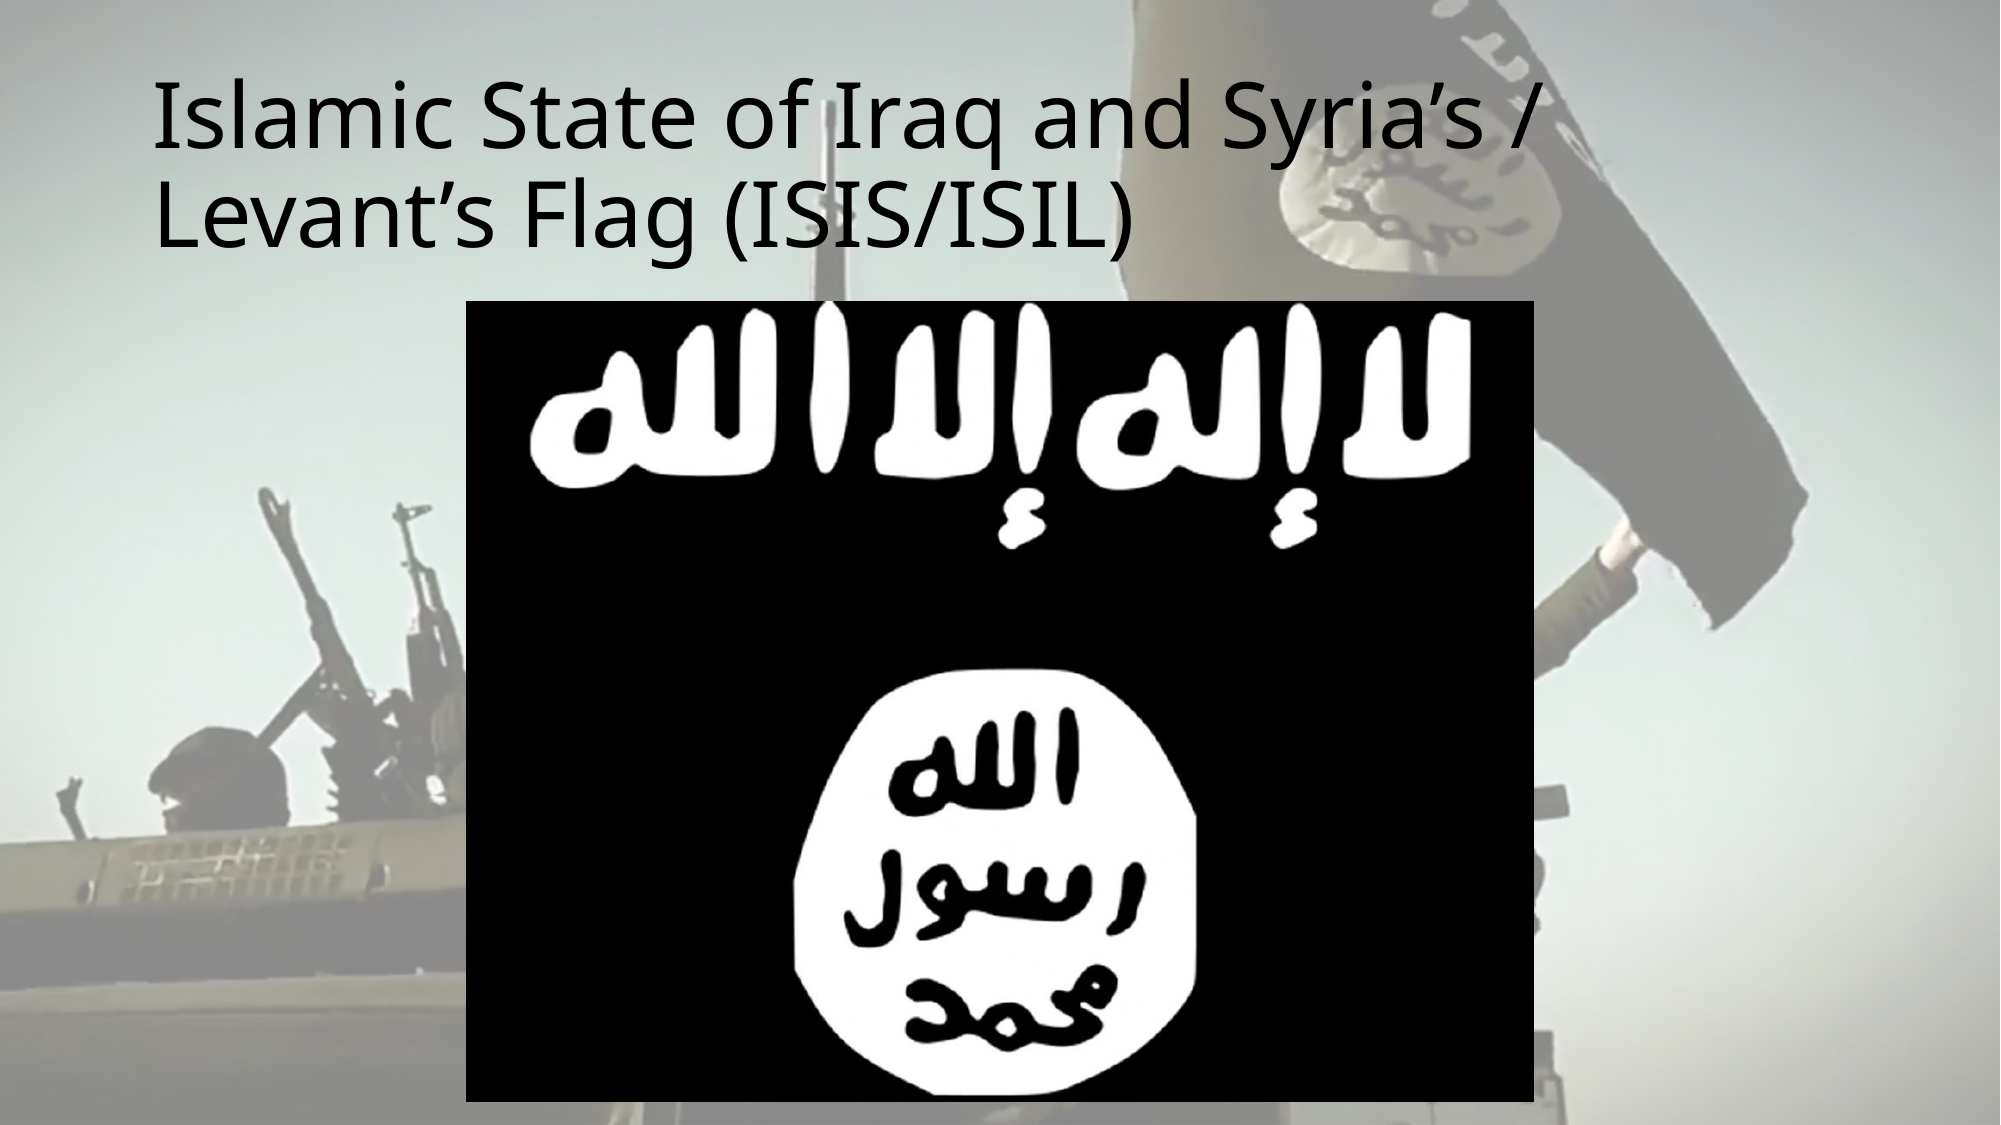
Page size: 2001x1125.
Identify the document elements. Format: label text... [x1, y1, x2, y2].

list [466, 301, 1534, 1103]
title Islamic State of Iraq and Syria’s / Levant’s Flag (ISIS/ISIL) [137, 59, 1863, 278]
